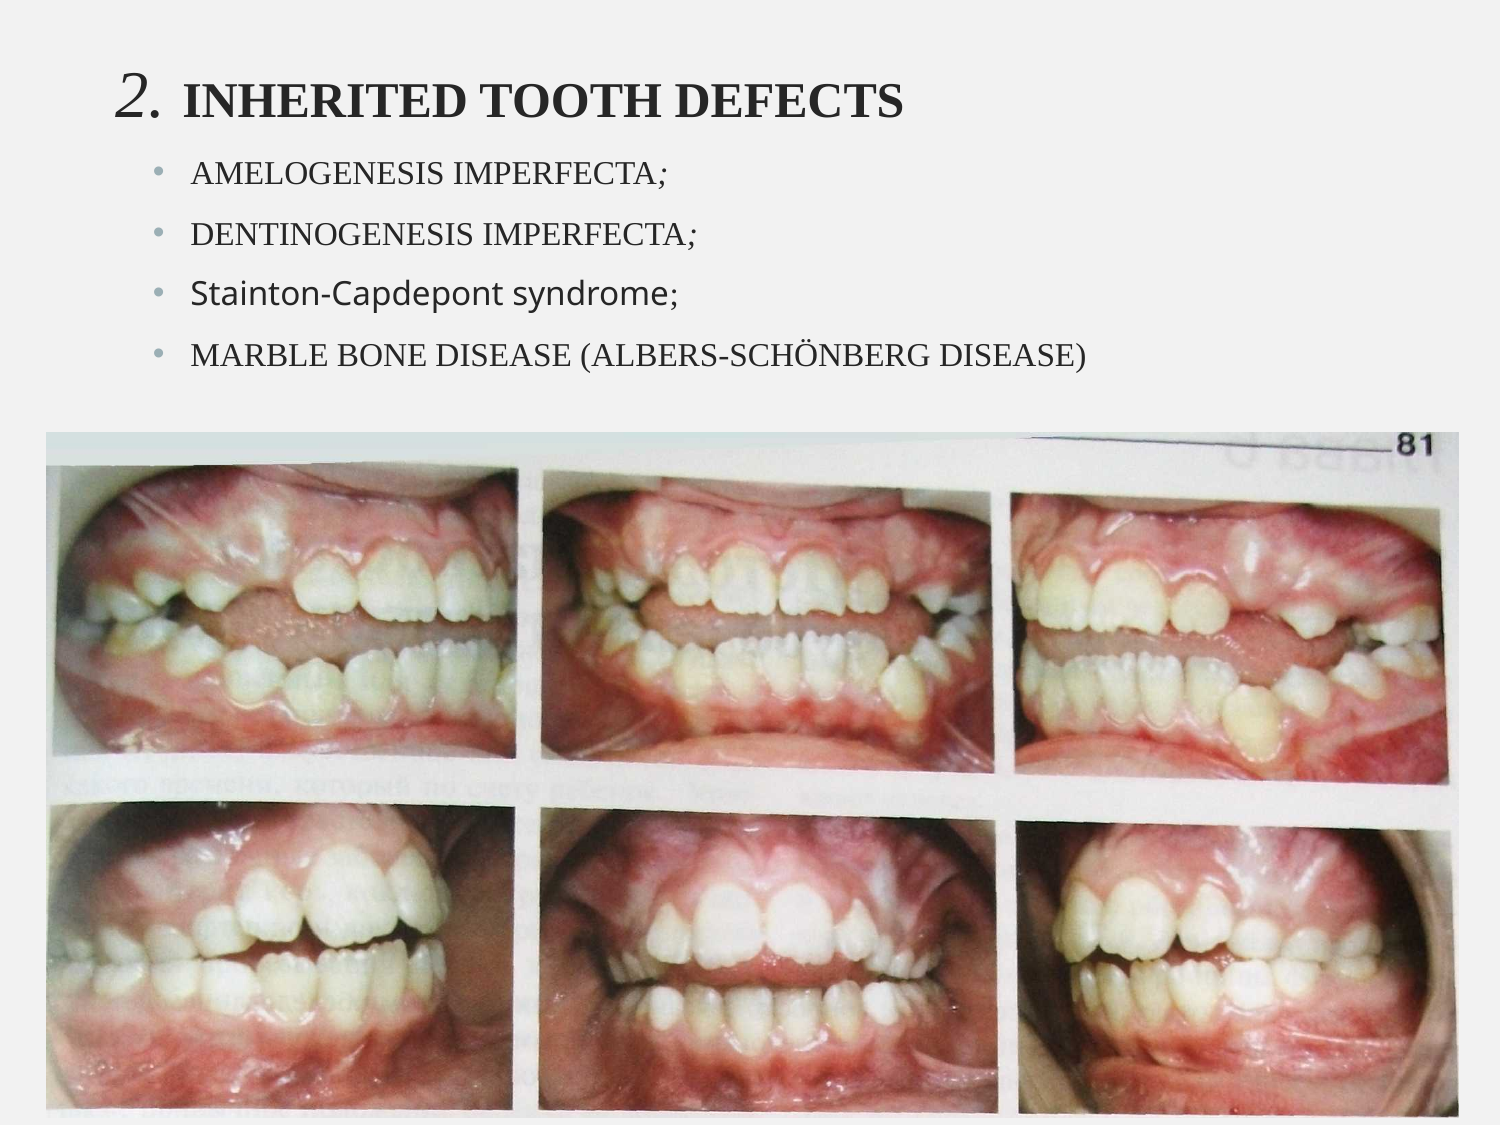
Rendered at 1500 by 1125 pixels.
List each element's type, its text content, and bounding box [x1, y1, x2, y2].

list 2. INHERITED TOOTH DEFECTS AMELOGENESIS IMPERFECTA; DENTINOGENESIS IMPERFECTA; Stainton-Capdepont syndrome; MARBLE BONE DISEASE (ALBERS-SCHÖNBERG DISEASE) [100, 42, 1424, 398]
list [46, 433, 1459, 1118]
